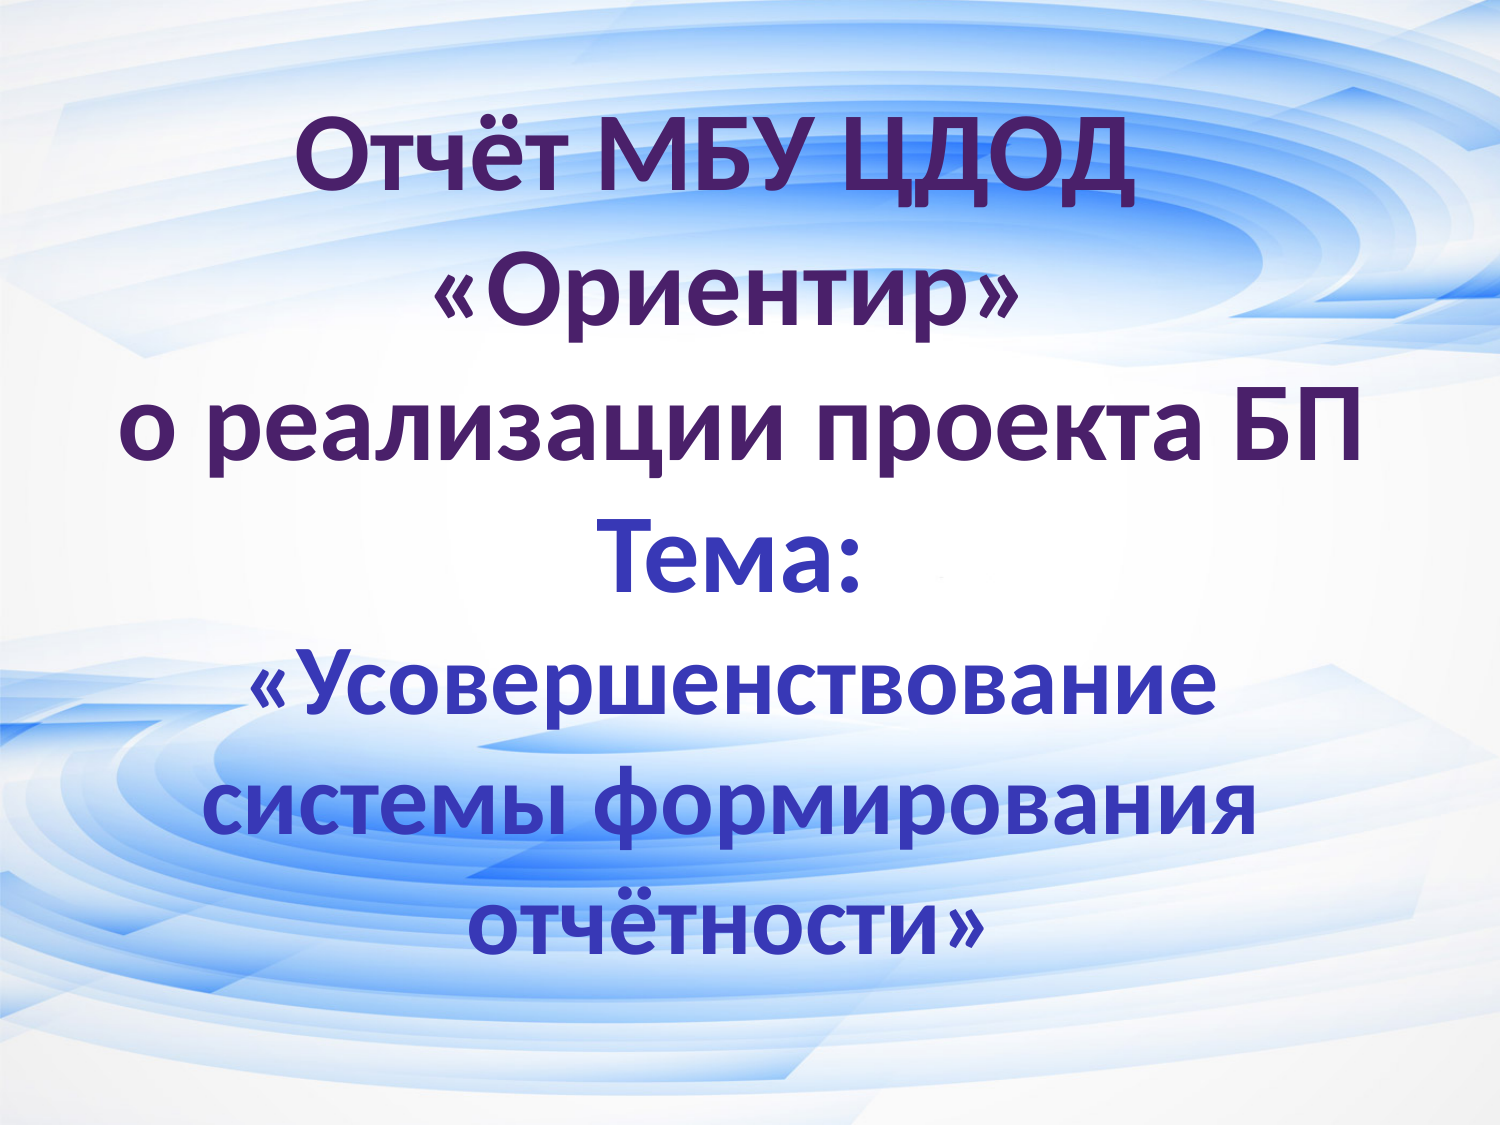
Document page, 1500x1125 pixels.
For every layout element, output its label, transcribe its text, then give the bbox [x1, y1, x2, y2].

text_box Отчёт МБУ ЦДОД «Ориентир» о реализации проекта БП [76, 70, 1381, 491]
picture [0, 0, 1500, 1125]
title Тема: «Усовершенствование системы формирования отчётности» [128, 609, 1334, 846]
